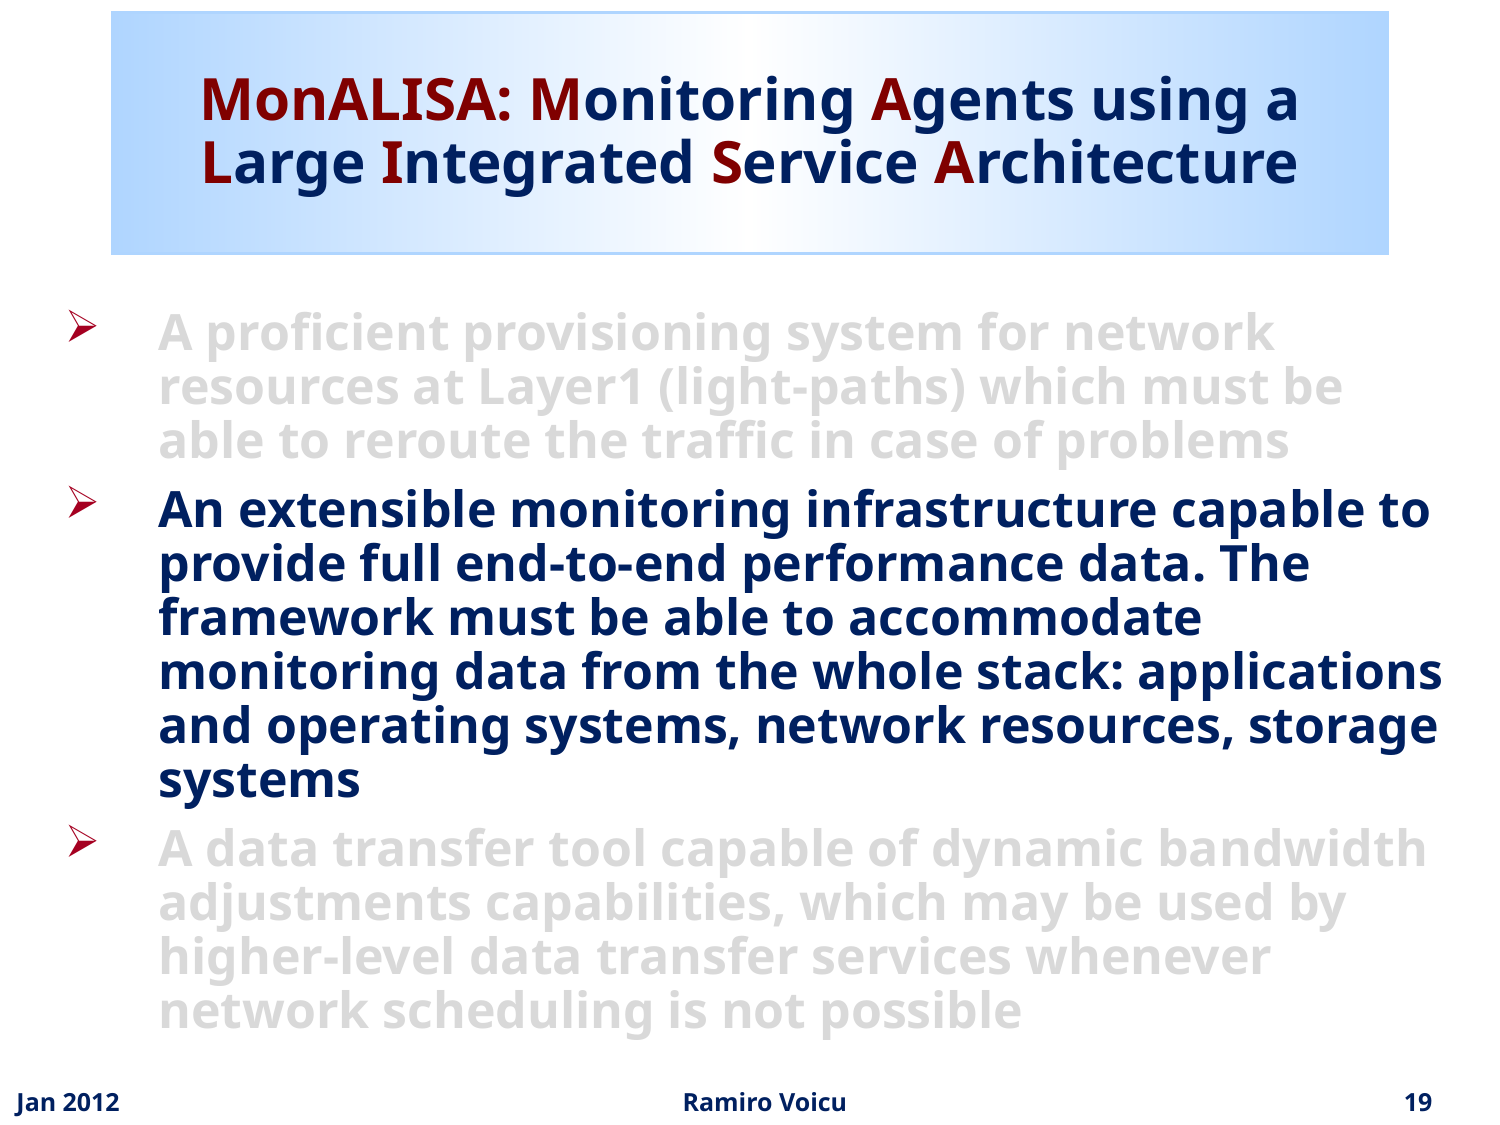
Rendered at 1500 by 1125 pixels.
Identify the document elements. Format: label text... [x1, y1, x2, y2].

title MonALISA: Monitoring Agents using a Large Integrated Service Architecture [111, 11, 1389, 255]
text_box A proficient provisioning system for network resources at Layer1 (light-paths) which must be able to reroute the traffic in case of problems An extensible monitoring infrastructure capable to provide full end-to-end performance data. The framework must be able to accommodate monitoring data from the whole stack: applications and operating systems, network resources, storage systems A data transfer tool capable of dynamic bandwidth adjustments capabilities, which may be used by higher-level data transfer services whenever network scheduling is not possible [49, 299, 1475, 1047]
